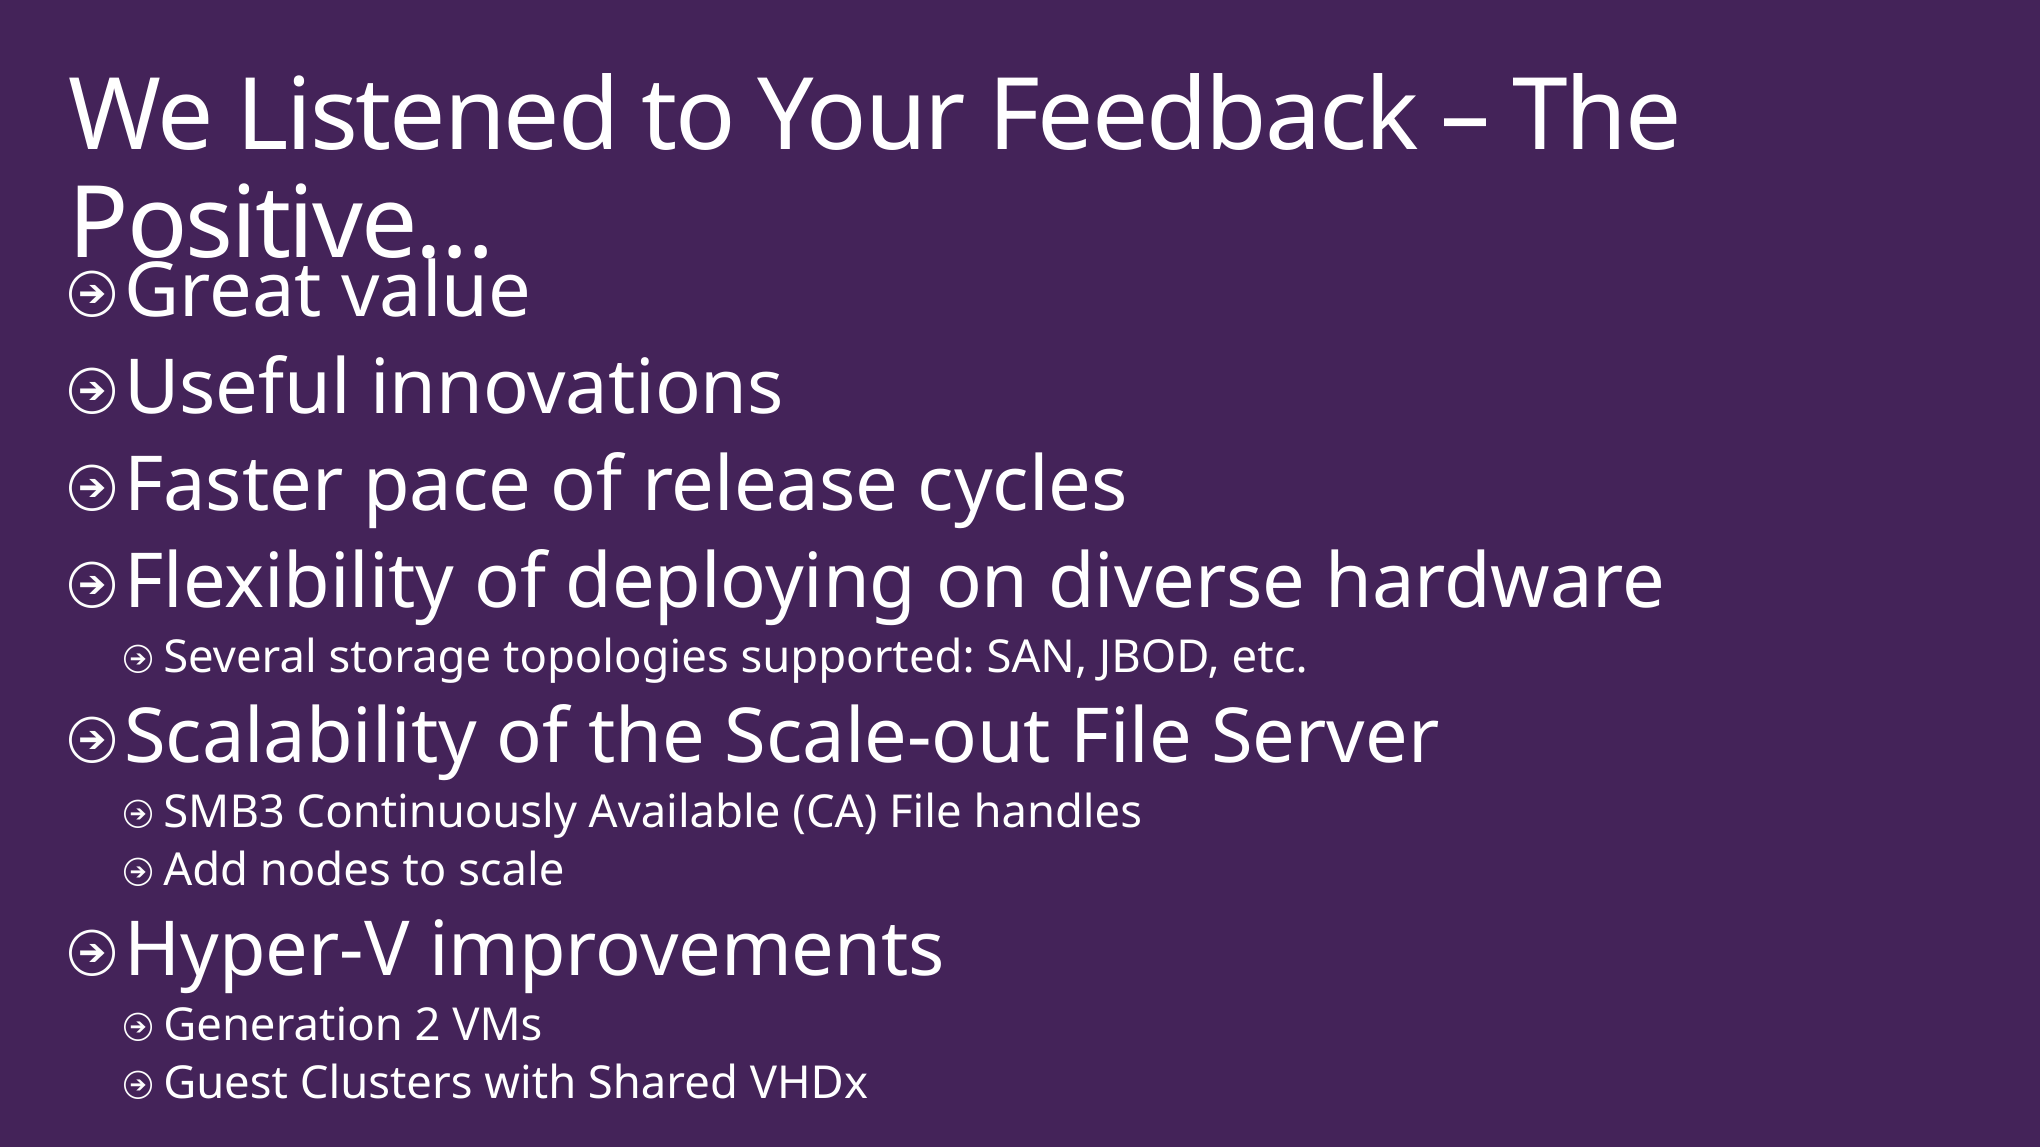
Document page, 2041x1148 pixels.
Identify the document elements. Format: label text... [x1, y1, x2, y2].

picture [69, 917, 128, 976]
picture [69, 549, 128, 608]
picture [124, 637, 160, 673]
picture [69, 355, 128, 414]
picture [124, 1005, 160, 1041]
picture [124, 792, 160, 828]
picture [69, 704, 128, 763]
picture [124, 850, 160, 886]
picture [124, 1063, 160, 1099]
picture [69, 452, 128, 511]
list Great value Useful innovations Faster pace of release cycles Flexibility of deploying on diverse hardware Several storage topologies supported: SAN, JBOD, etc. Scalability of the Scale-out File Server SMB3 Continuously Available (CA) File handles Add nodes to scale Hyper-V improvements Generation 2 VMs Guest Clusters with Shared VHDx [45, 236, 1996, 1124]
picture [69, 258, 128, 317]
title We Listened to Your Feedback – The Positive… [45, 48, 1996, 199]
